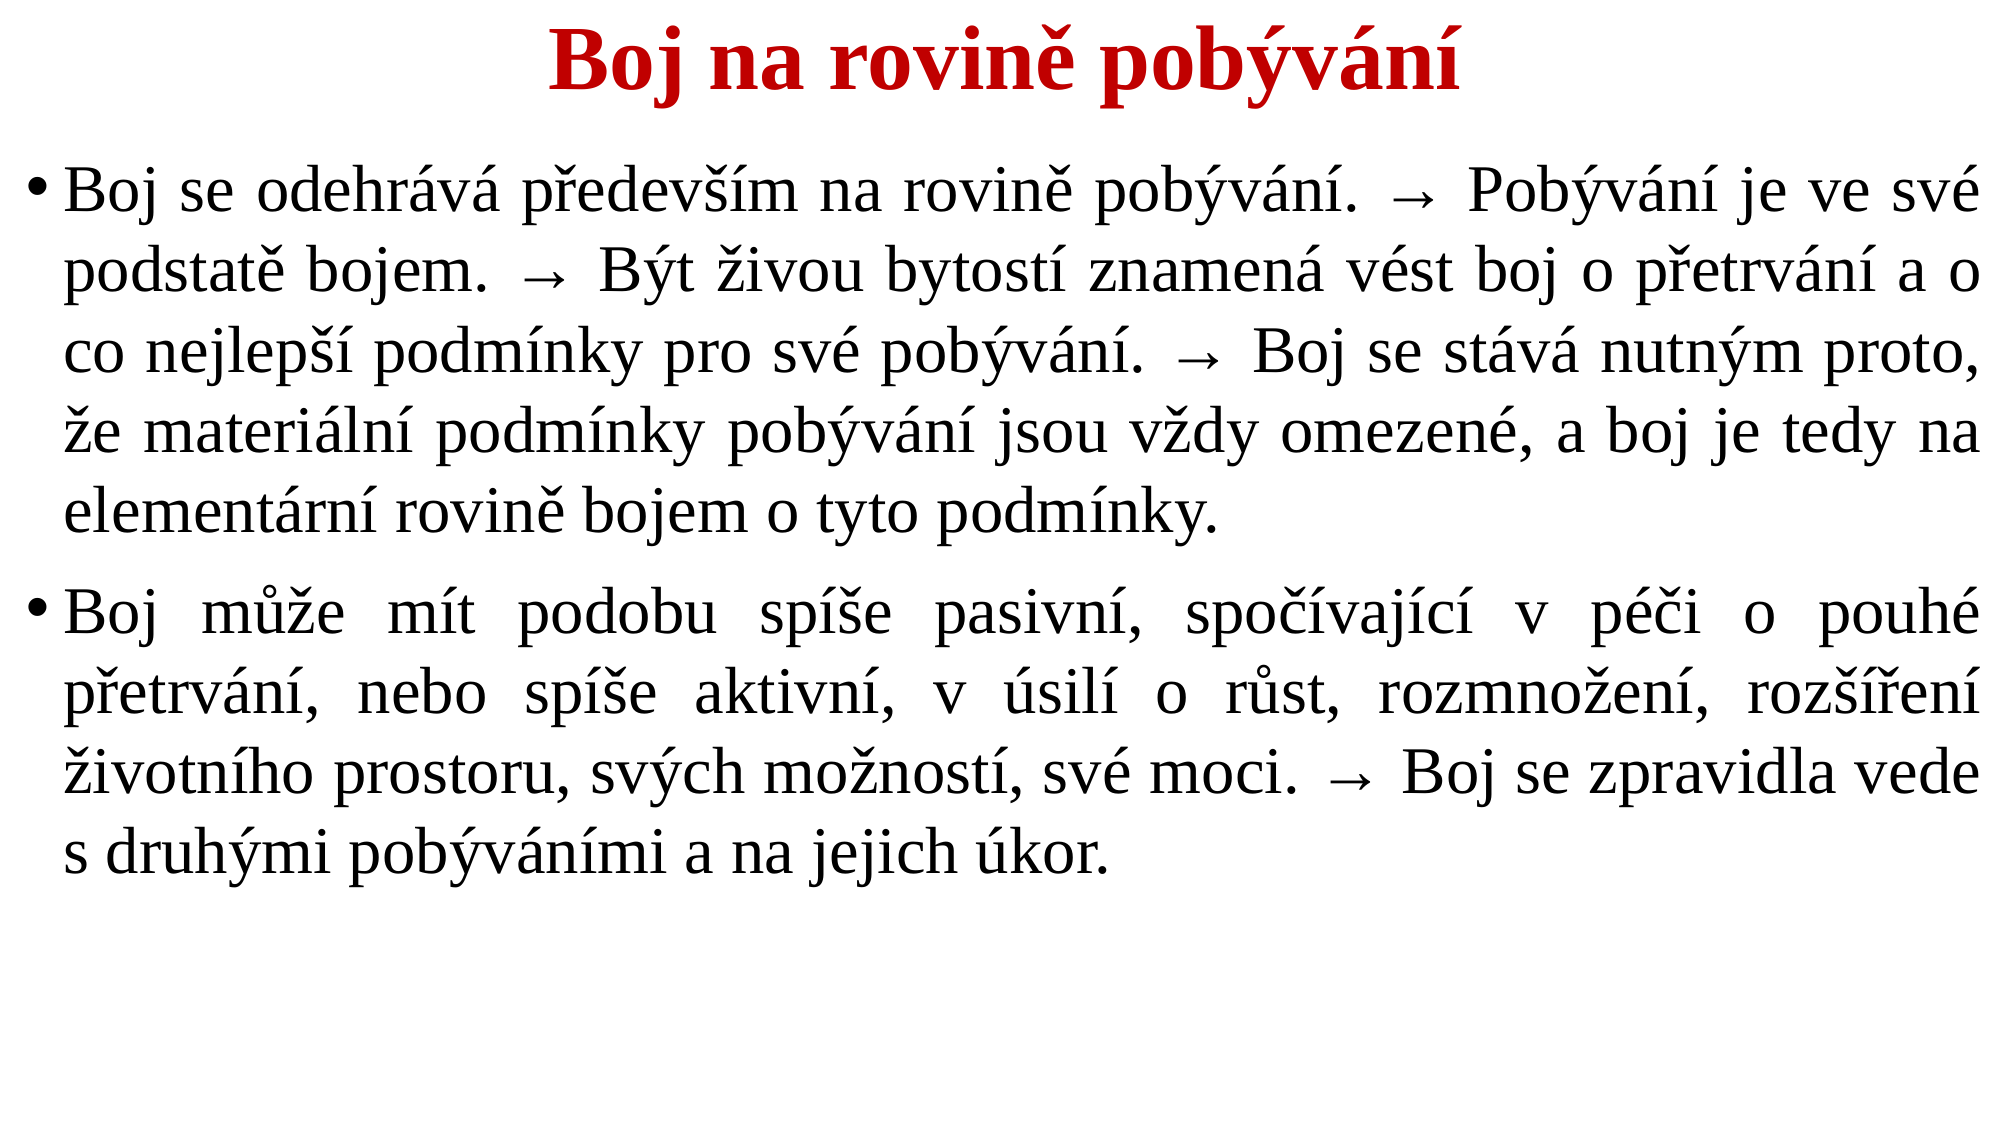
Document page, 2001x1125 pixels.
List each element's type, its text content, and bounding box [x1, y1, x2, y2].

list Boj se odehrává především na rovině pobývání. → Pobývání je ve své podstatě bojem. → Být živou bytostí znamená vést boj o přetrvání a o co nejlepší podmínky pro své pobývání. → Boj se stává nutným proto, že materiální podmínky pobývání jsou vždy omezené, a boj je tedy na elementární rovině bojem o tyto podmínky. Boj může mít podobu spíše pasivní, spočívající v péči o pouhé přetrvání, nebo spíše aktivní, v úsilí o růst, rozmnožení, rozšíření životního prostoru, svých možností, své moci. → Boj se zpravidla vede s druhými pobýváními a na jejich úkor. [10, 137, 2000, 1125]
title Boj na rovině pobývání [10, 0, 2000, 137]
